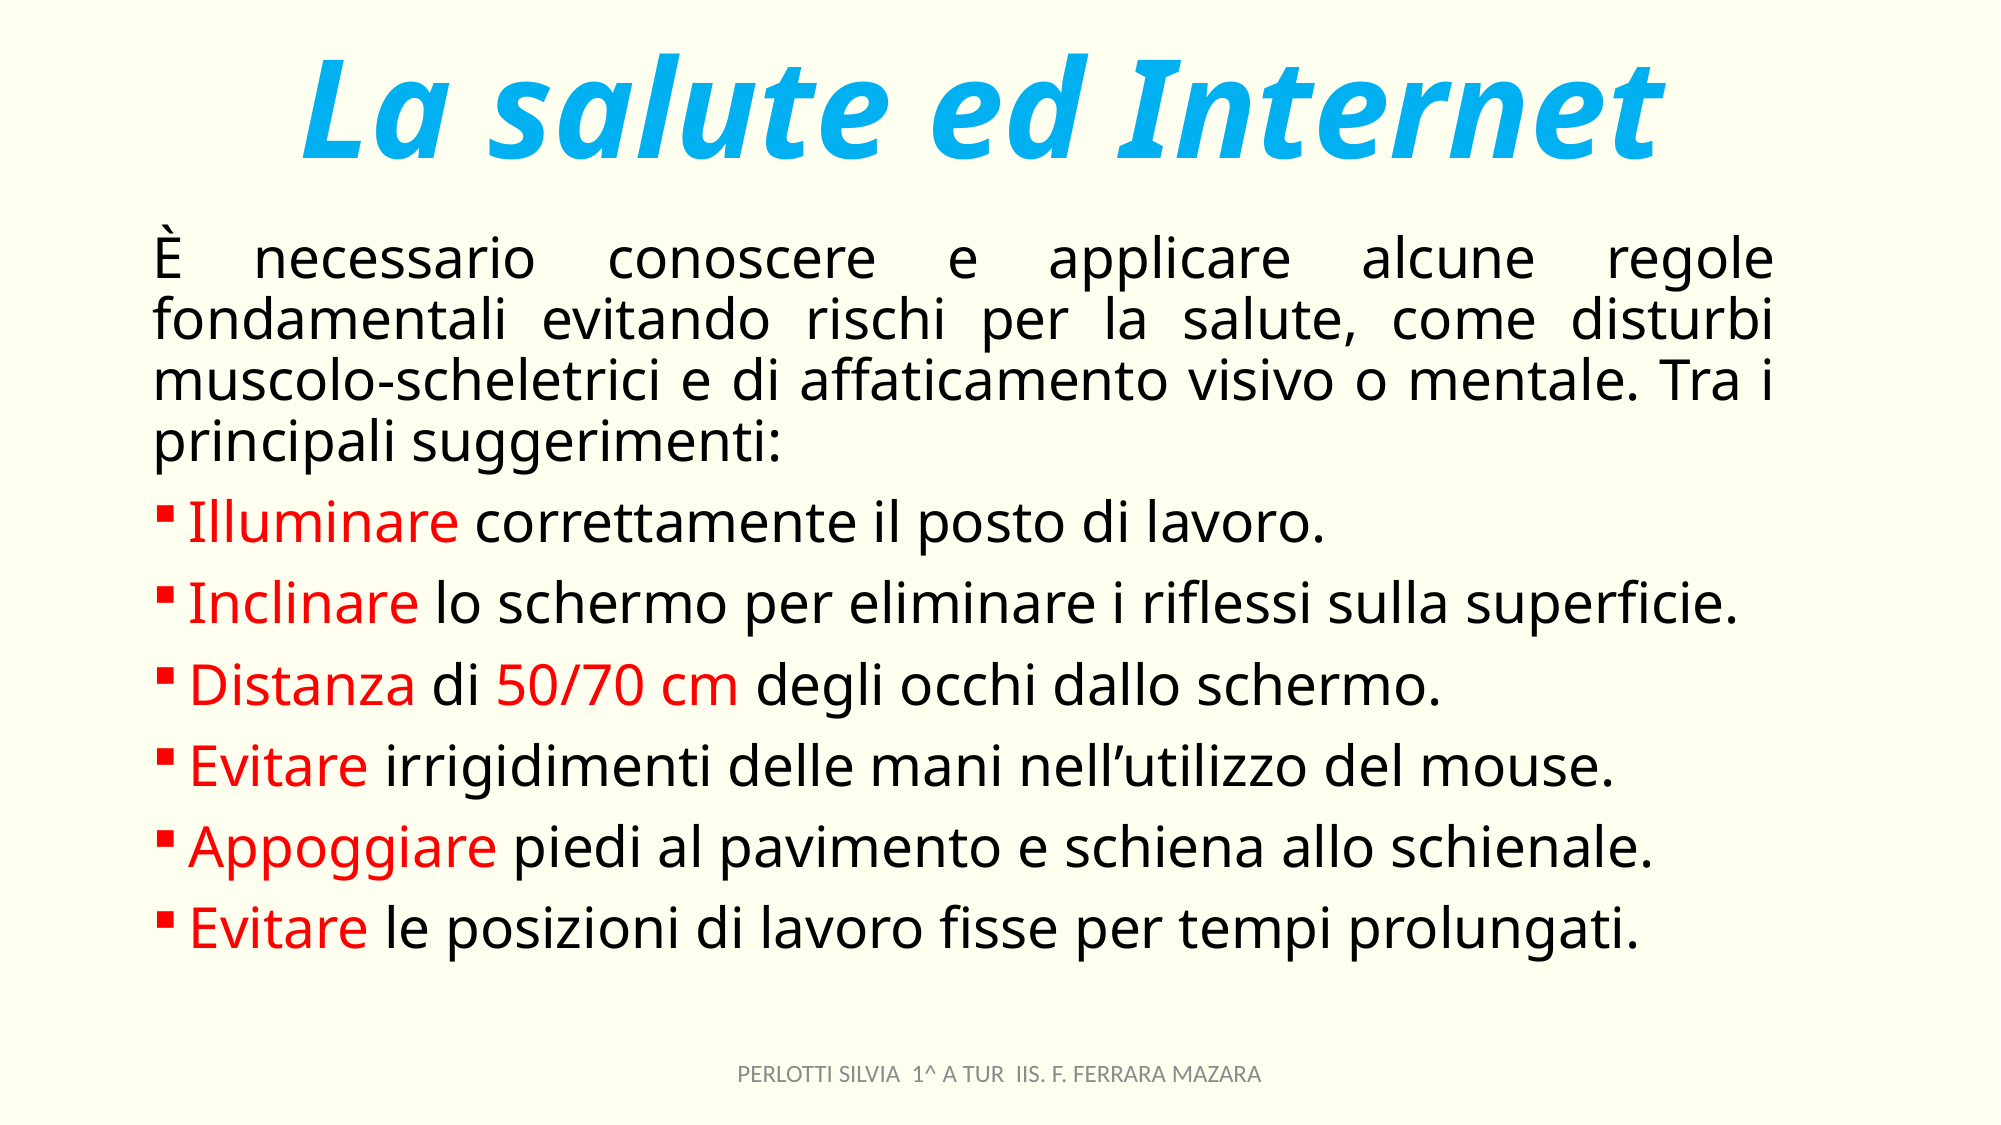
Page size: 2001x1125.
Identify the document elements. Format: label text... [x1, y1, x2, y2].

title La salute ed Internet [137, 5, 1863, 223]
footer PERLOTTI SILVIA 1^ A TUR IIS. F. FERRARA MAZARA [662, 1042, 1338, 1103]
list È necessario conoscere e applicare alcune regole fondamentali evitando rischi per la salute, come disturbi muscolo-scheletrici e di affaticamento visivo o mentale. Tra i principali suggerimenti: Illuminare correttamente il posto di lavoro. Inclinare lo schermo per eliminare i riflessi sulla superficie. Distanza di 50/70 cm degli occhi dallo schermo. Evitare irrigidimenti delle mani nell’utilizzo del mouse. Appoggiare piedi al pavimento e schiena allo schienale. Evitare le posizioni di lavoro fisse per tempi prolungati. [137, 222, 1791, 1014]
